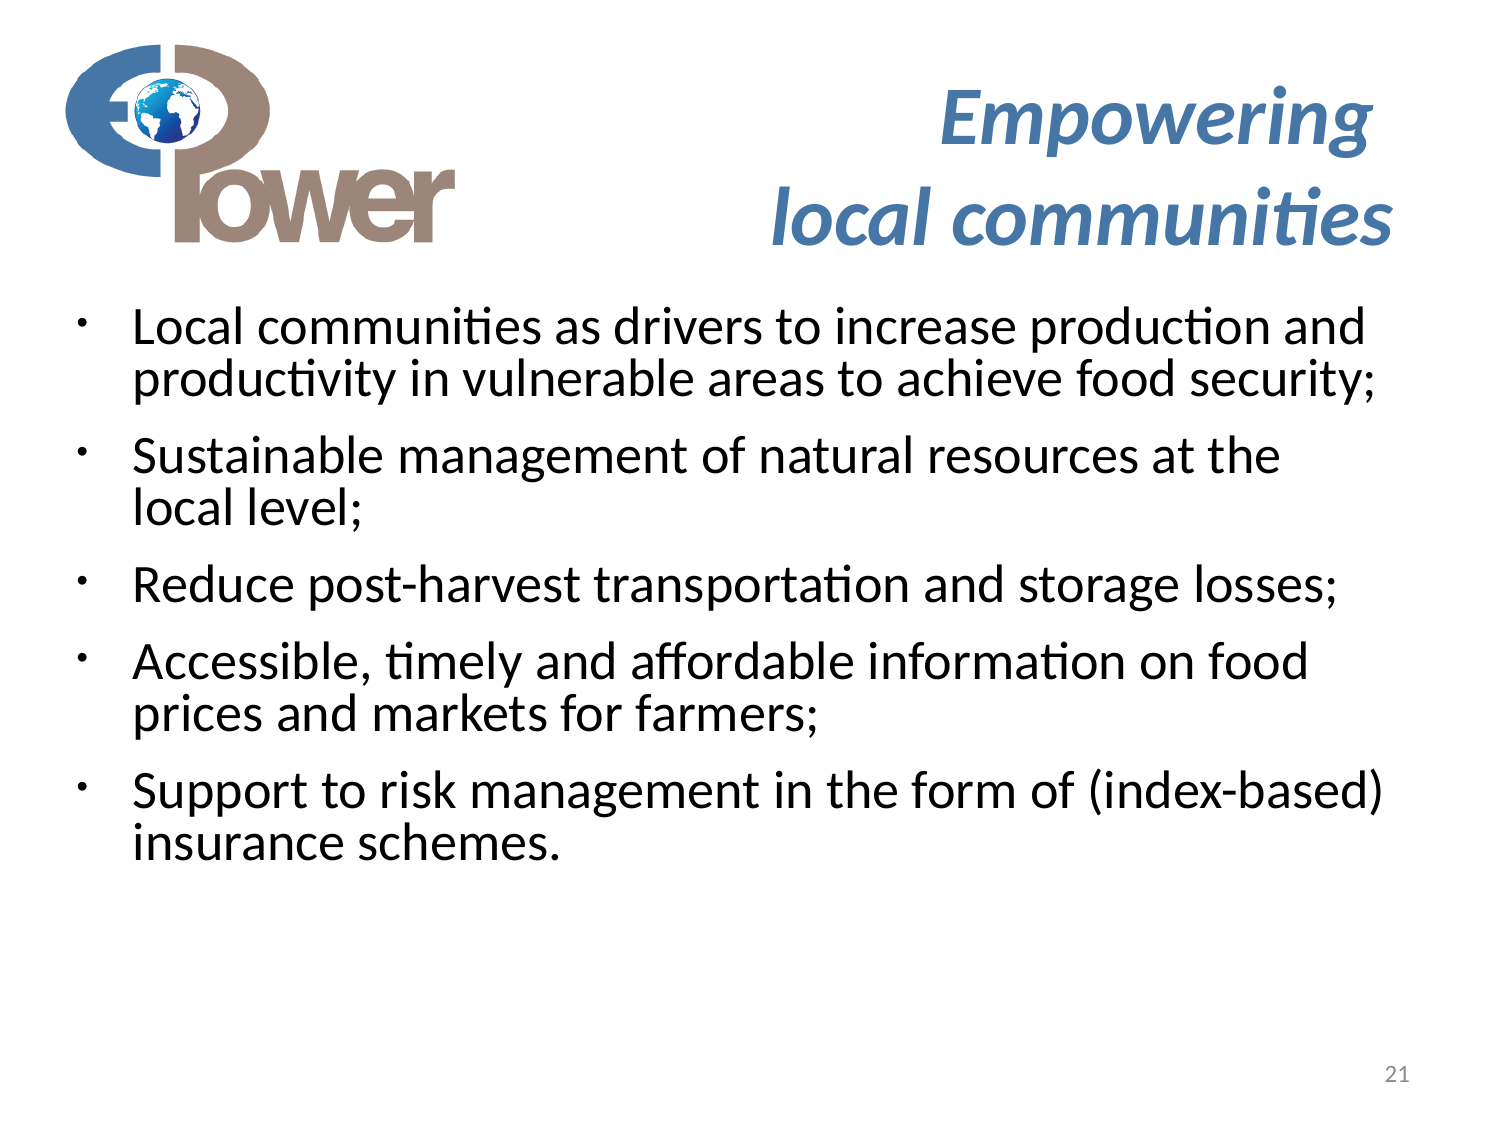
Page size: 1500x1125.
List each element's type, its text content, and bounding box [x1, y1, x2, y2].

slide_number 21 [1074, 1042, 1425, 1103]
text_box Local communities as drivers to increase production and productivity in vulnerable areas to achieve food security; Sustainable management of natural resources at the local level; Reduce post-harvest transportation and storage losses; Accessible, timely and affordable information on food prices and markets for farmers; Support to risk management in the form of (index-based) insurance schemes. [61, 295, 1409, 1010]
text_box Empowering local communities [61, 54, 1409, 269]
picture [61, 41, 455, 244]
